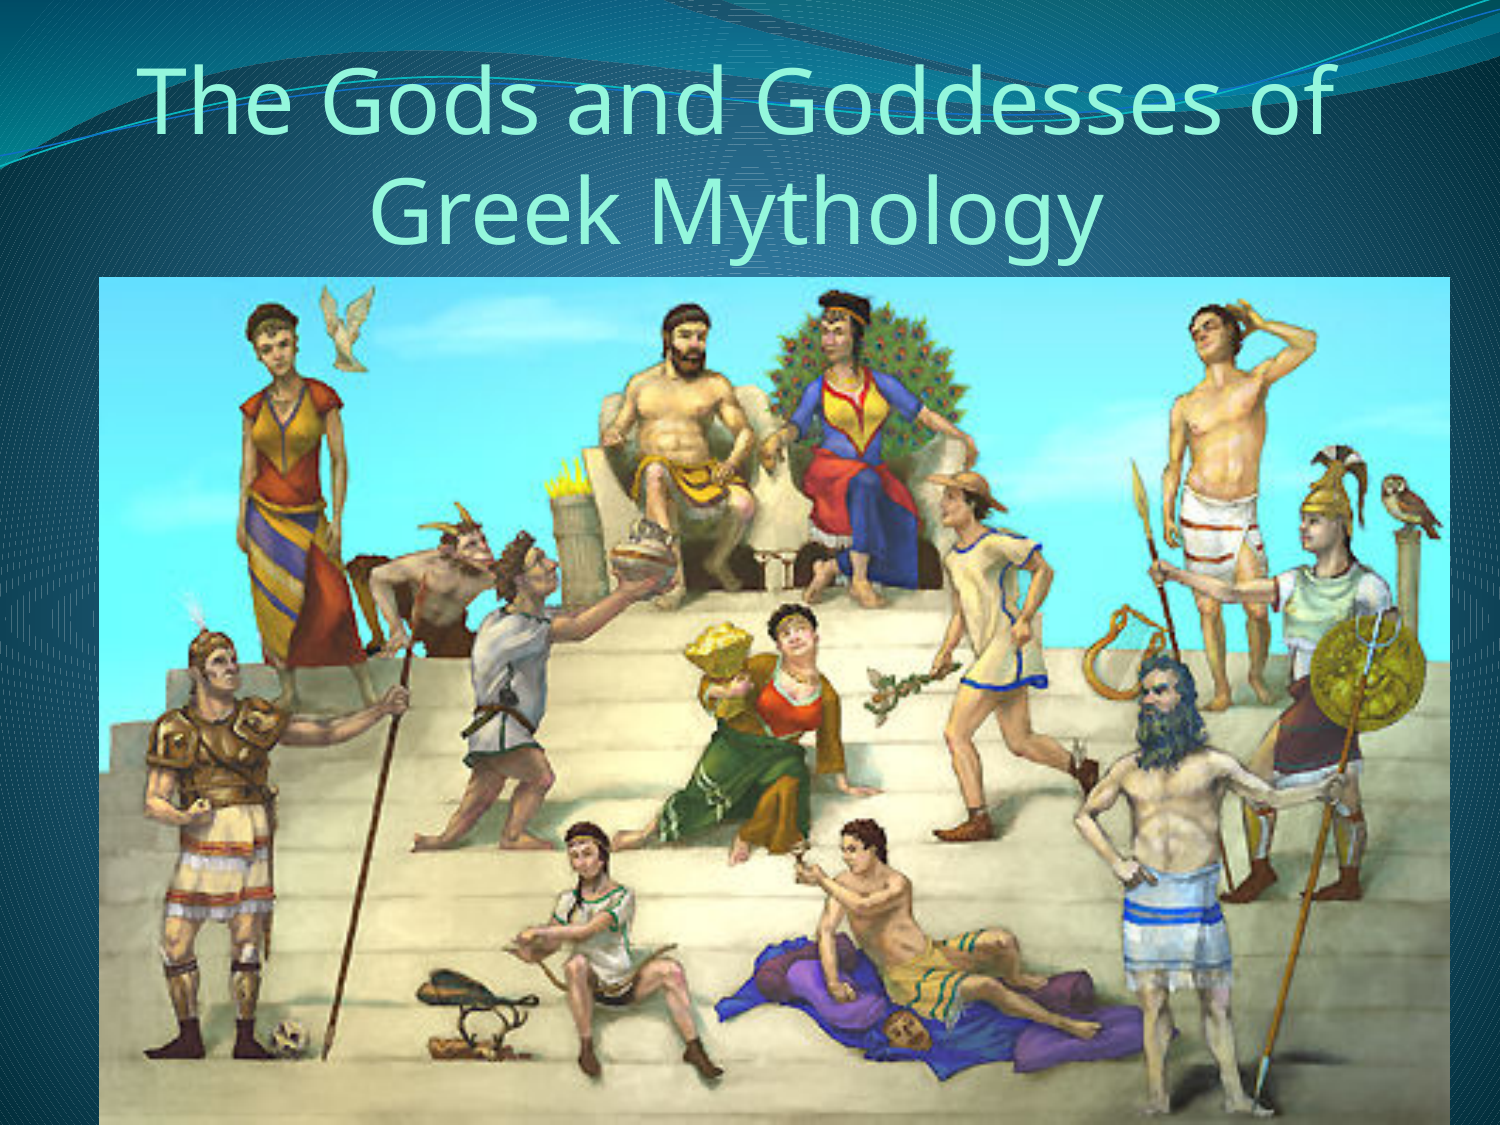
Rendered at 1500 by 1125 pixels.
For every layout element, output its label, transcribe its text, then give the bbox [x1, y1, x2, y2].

title The Gods and Goddesses of Greek Mythology [87, 50, 1388, 263]
picture [99, 277, 1451, 1125]
